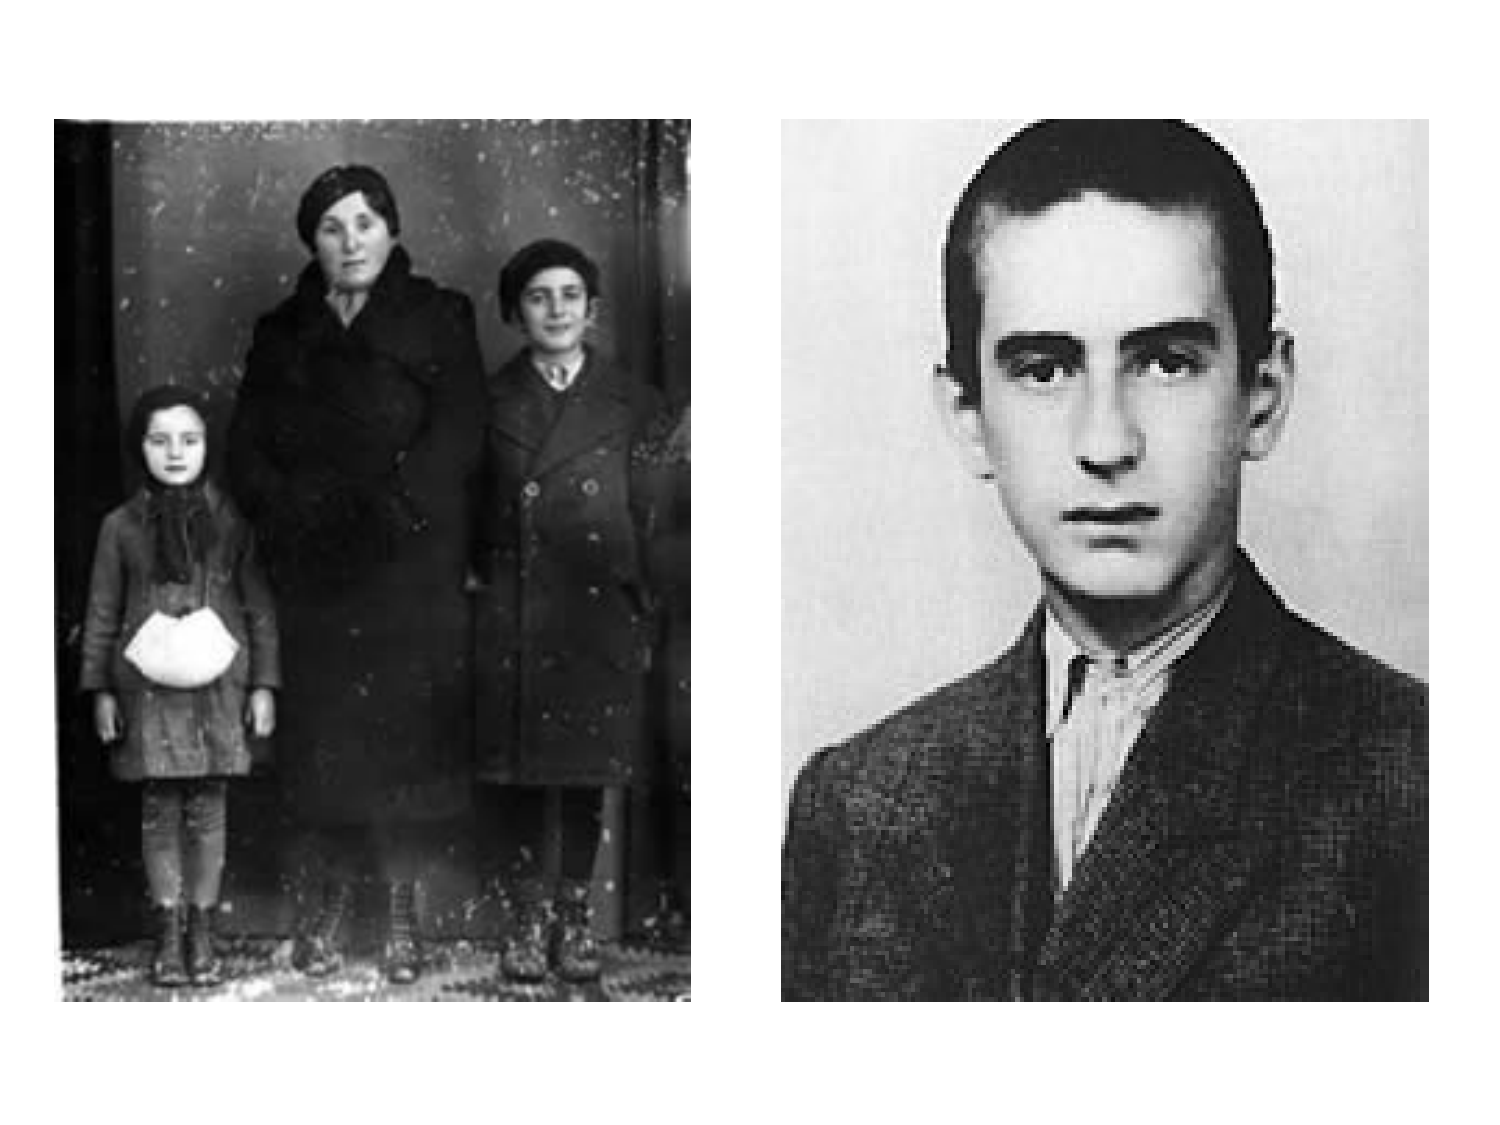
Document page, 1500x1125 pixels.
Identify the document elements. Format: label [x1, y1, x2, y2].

picture [781, 118, 1429, 1003]
picture [54, 118, 691, 1003]
